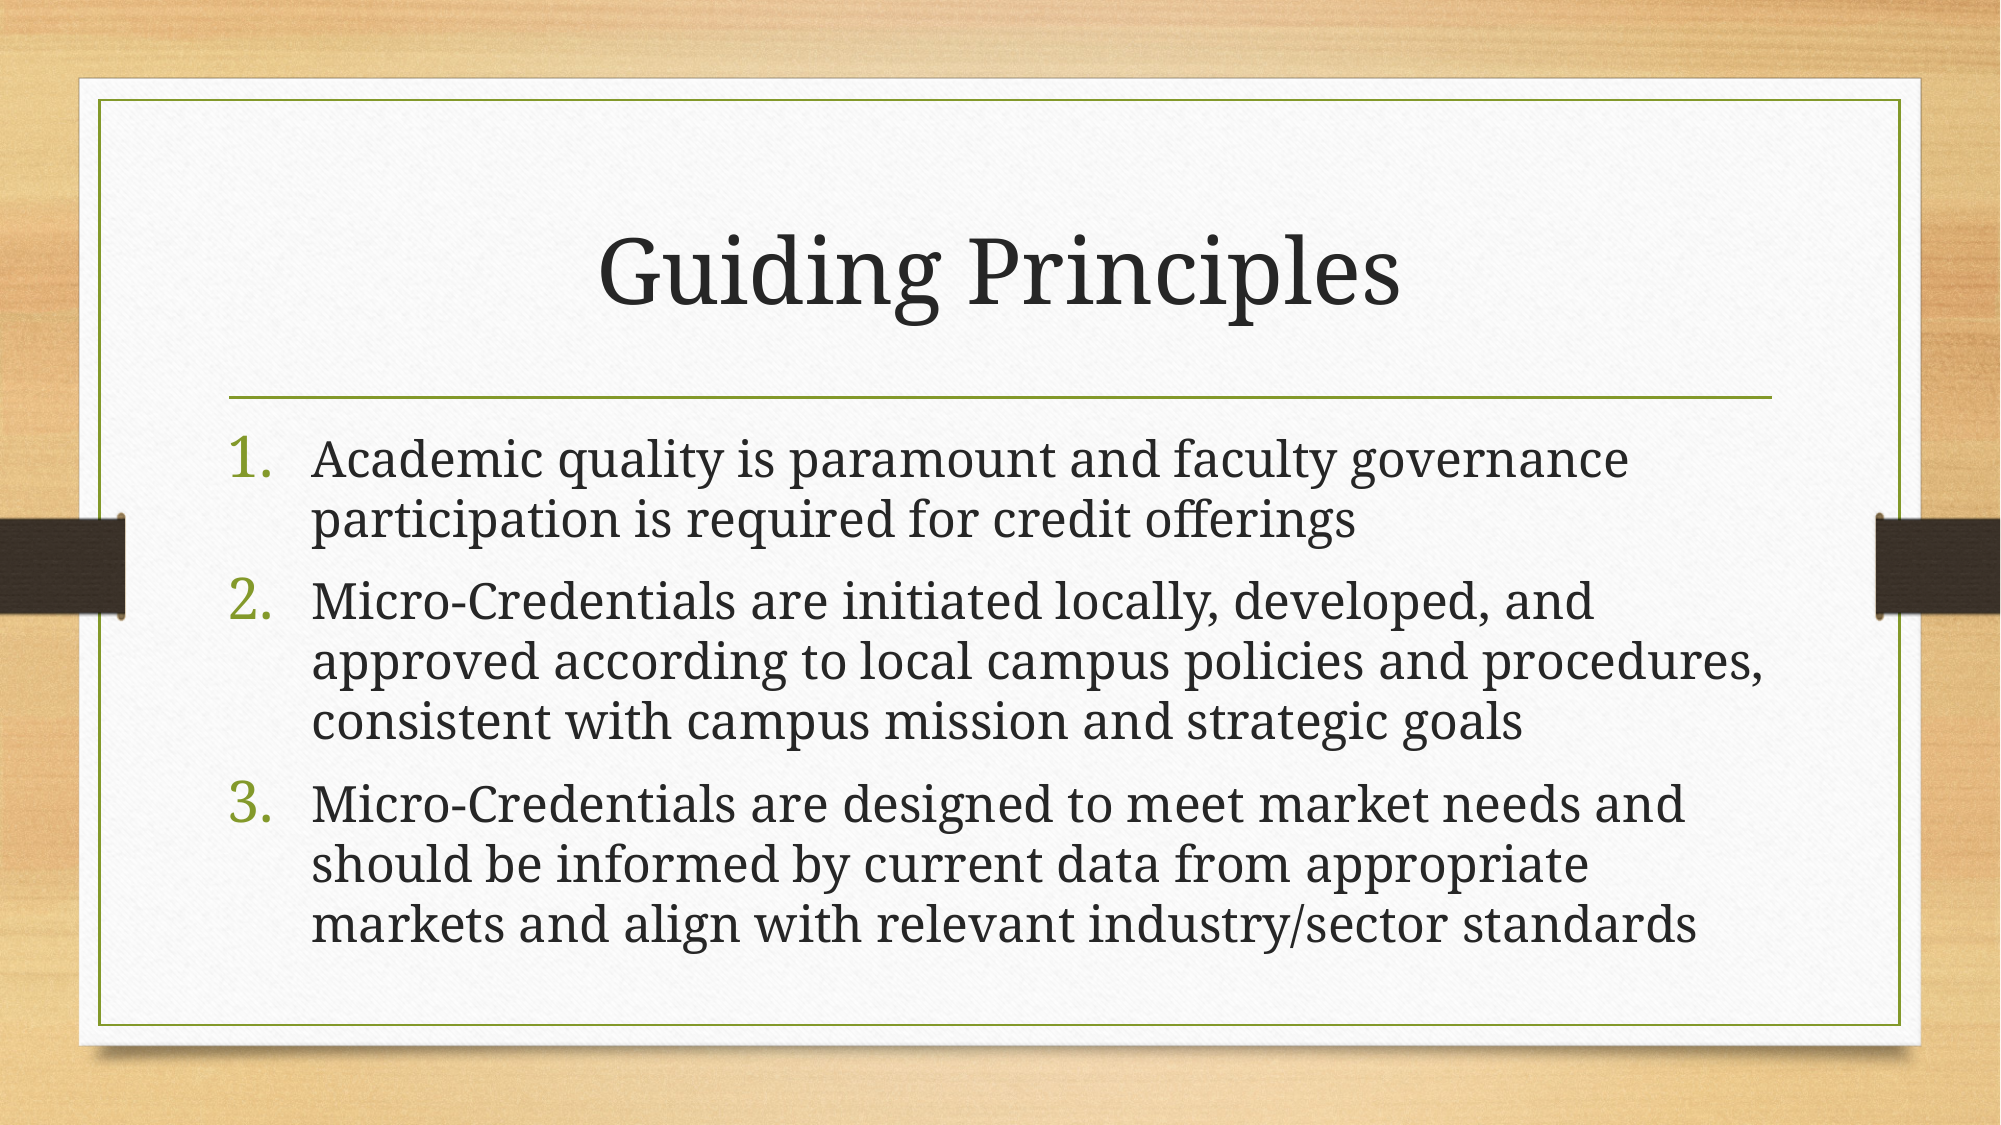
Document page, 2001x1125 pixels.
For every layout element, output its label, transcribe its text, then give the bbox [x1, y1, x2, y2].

picture [0, 0, 2001, 1125]
title Guiding Principles [212, 161, 1788, 375]
list Academic quality is paramount and faculty governance participation is required for credit offerings Micro-Credentials are initiated locally, developed, and approved according to local campus policies and procedures, consistent with campus mission and strategic goals Micro-Credentials are designed to meet market needs and should be informed by current data from appropriate markets and align with relevant industry/sector standards [212, 419, 1788, 964]
